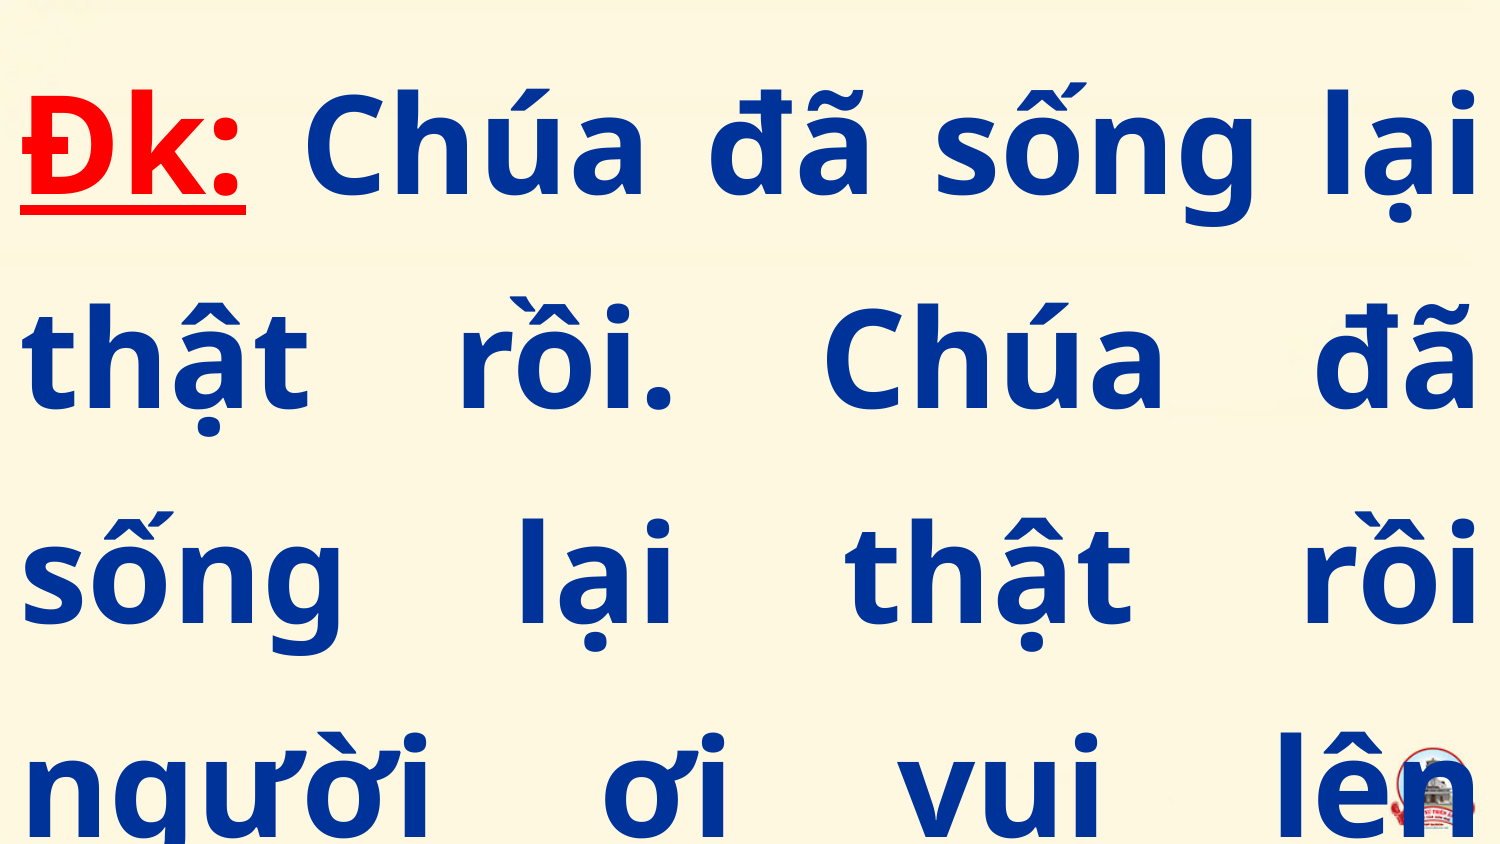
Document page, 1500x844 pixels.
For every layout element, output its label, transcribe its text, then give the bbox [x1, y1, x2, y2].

list Đk: Chúa đã sống lại thật rồi. Chúa đã sống lại thật rồi người ơi vui lên tiếng ca. [0, 0, 1500, 844]
